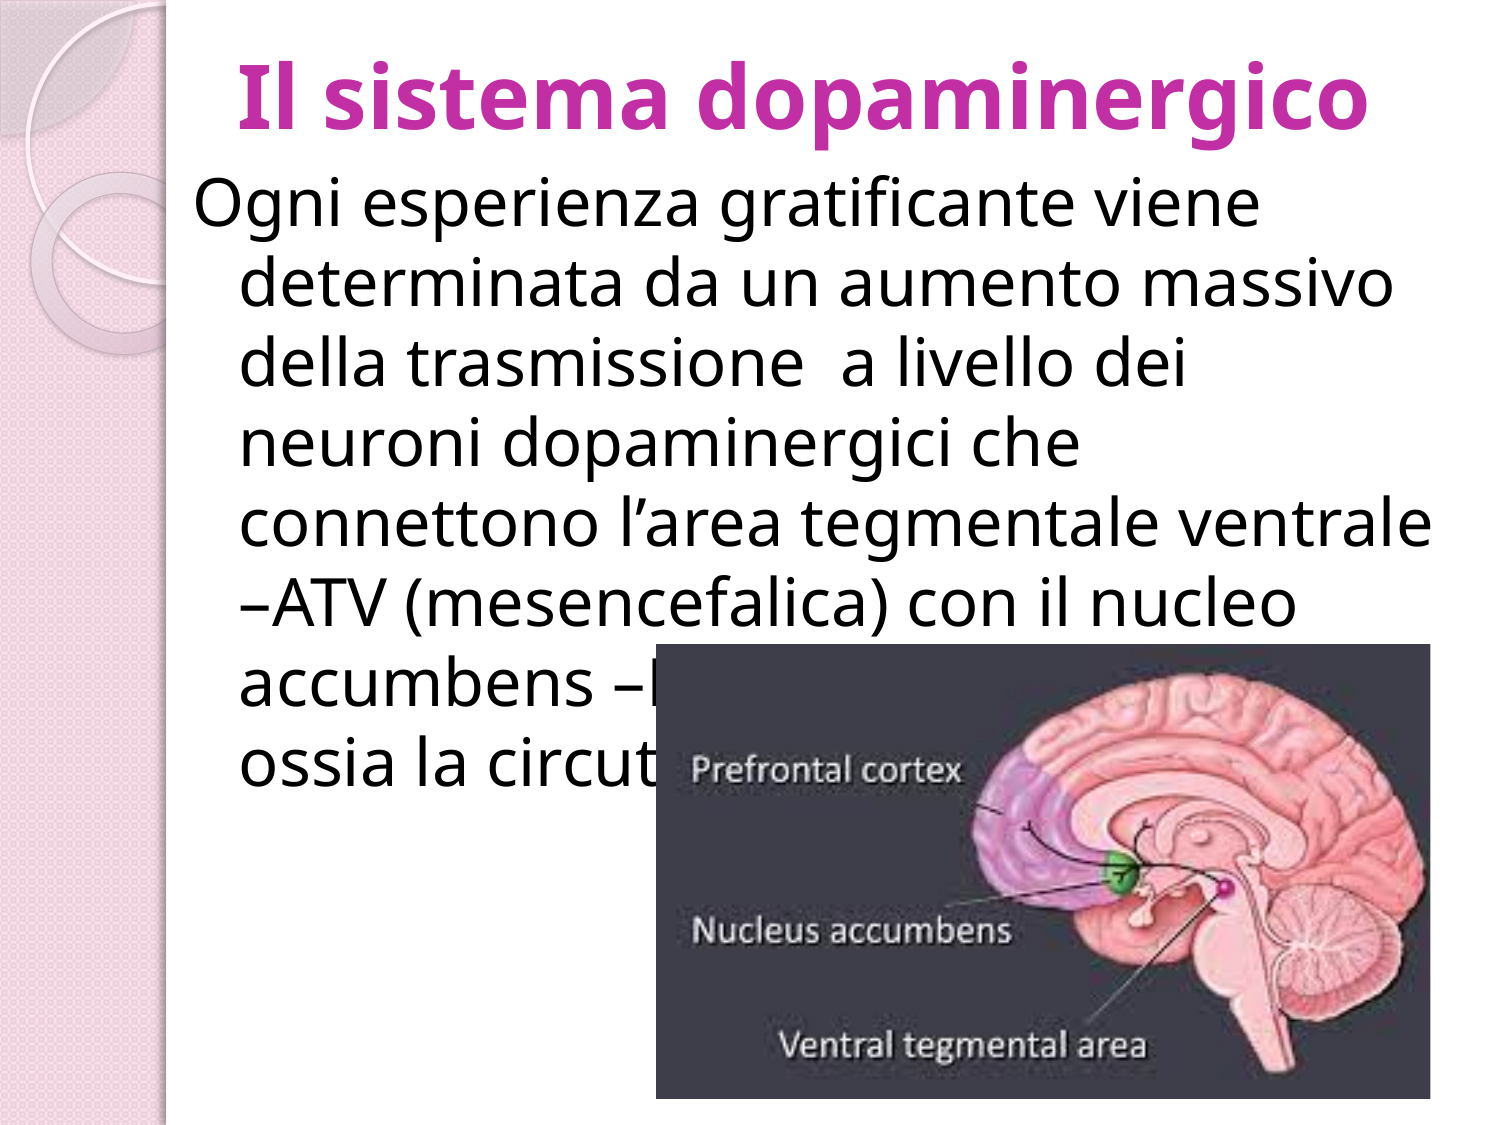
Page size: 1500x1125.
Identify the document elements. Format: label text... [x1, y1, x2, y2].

title Il sistema dopaminergico [222, 0, 1453, 152]
list Ogni esperienza gratificante viene determinata da un aumento massivo della trasmissione a livello dei neuroni dopaminergici che connettono l’area tegmentale ventrale –ATV (mesencefalica) con il nucleo accumbens –Nac (sistema limbico), ossia la circuteria meso-limbica. [164, 152, 1466, 940]
picture [655, 644, 1431, 1100]
